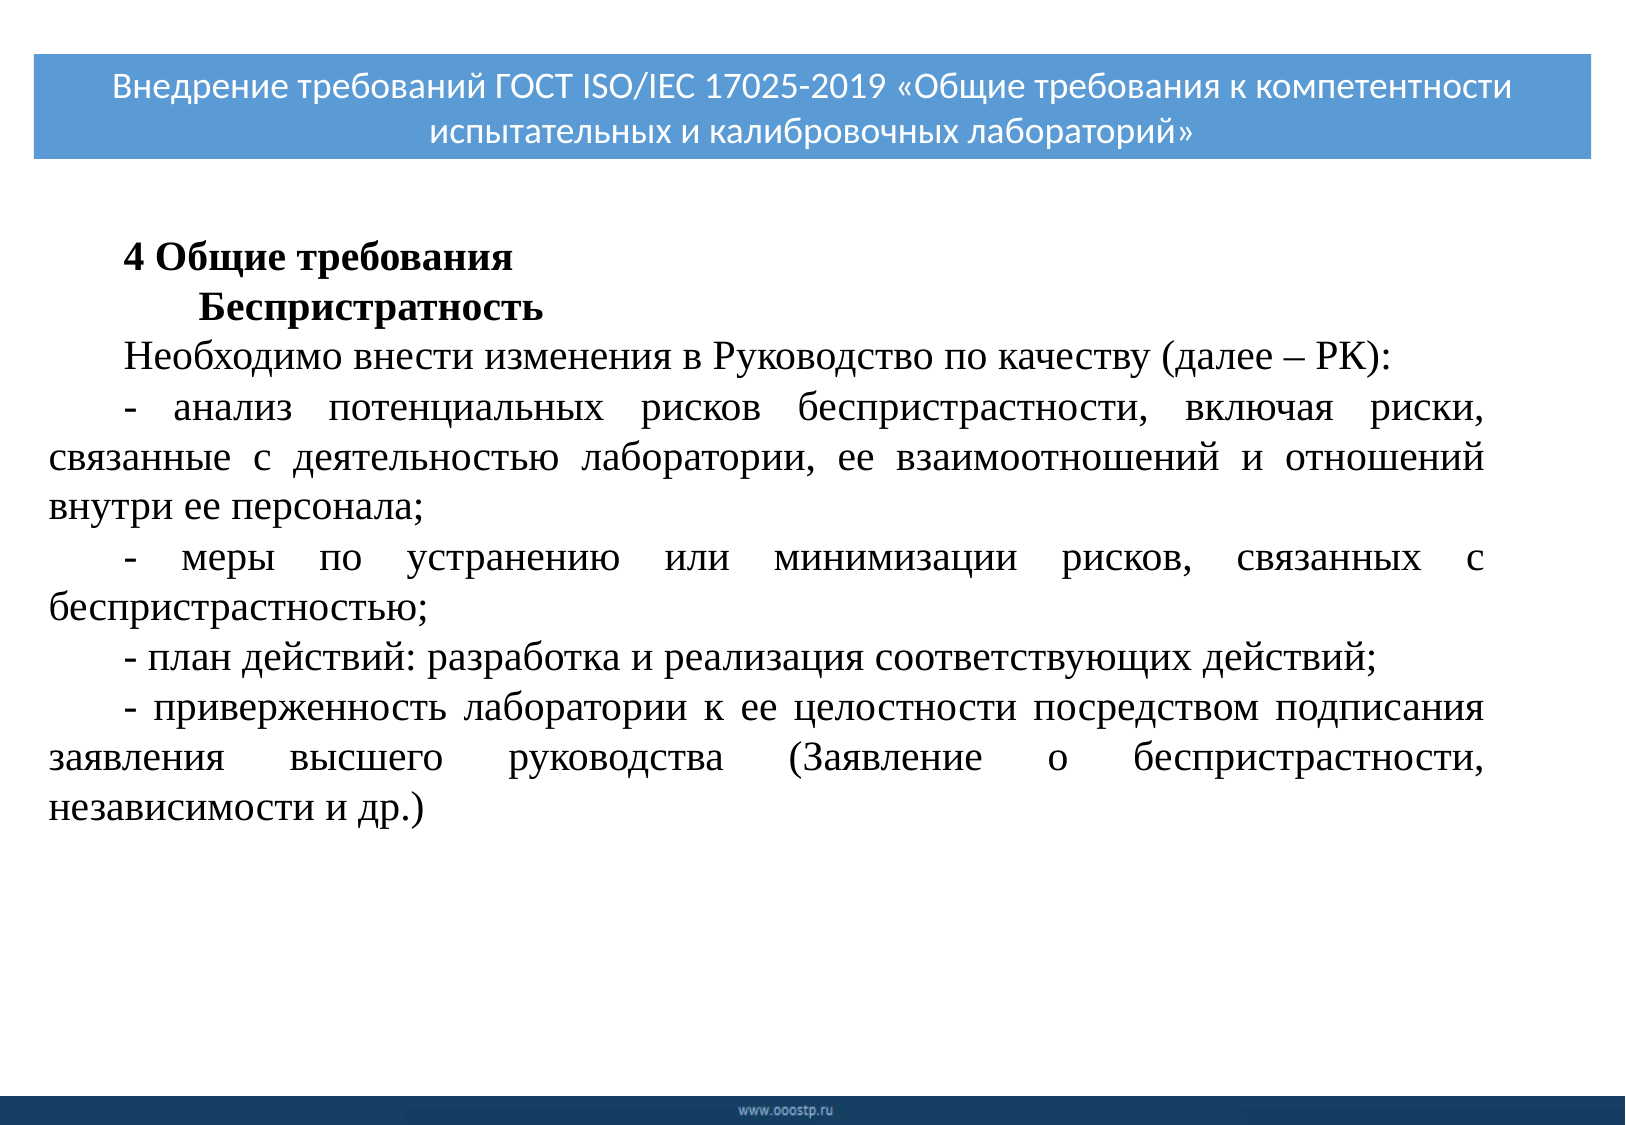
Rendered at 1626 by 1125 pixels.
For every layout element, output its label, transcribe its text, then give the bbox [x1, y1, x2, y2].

picture [0, 1096, 1625, 1125]
text_box Внедрение требований ГОСТ ISO/IEC 17025-2019 «Общие требования к компетентности испытательных и калибровочных лабораторий» [33, 54, 1592, 159]
text_box 4 Общие требования Беспристратность Необходимо внести изменения в Руководство по качеству (далее – РК): - анализ потенциальных рисков беспристрастности, включая риски, связанные с деятельностью лаборатории, ее взаимоотношений и отношений внутри ее персонала; - меры по устранению или минимизации рисков, связанных с беспристрастностью; - план действий: разработка и реализация соответствующих действий; - приверженность лаборатории к ее целостности посредством подписания заявления высшего руководства (Заявление о беспристрастности, независимости и др.) [33, 220, 1500, 878]
